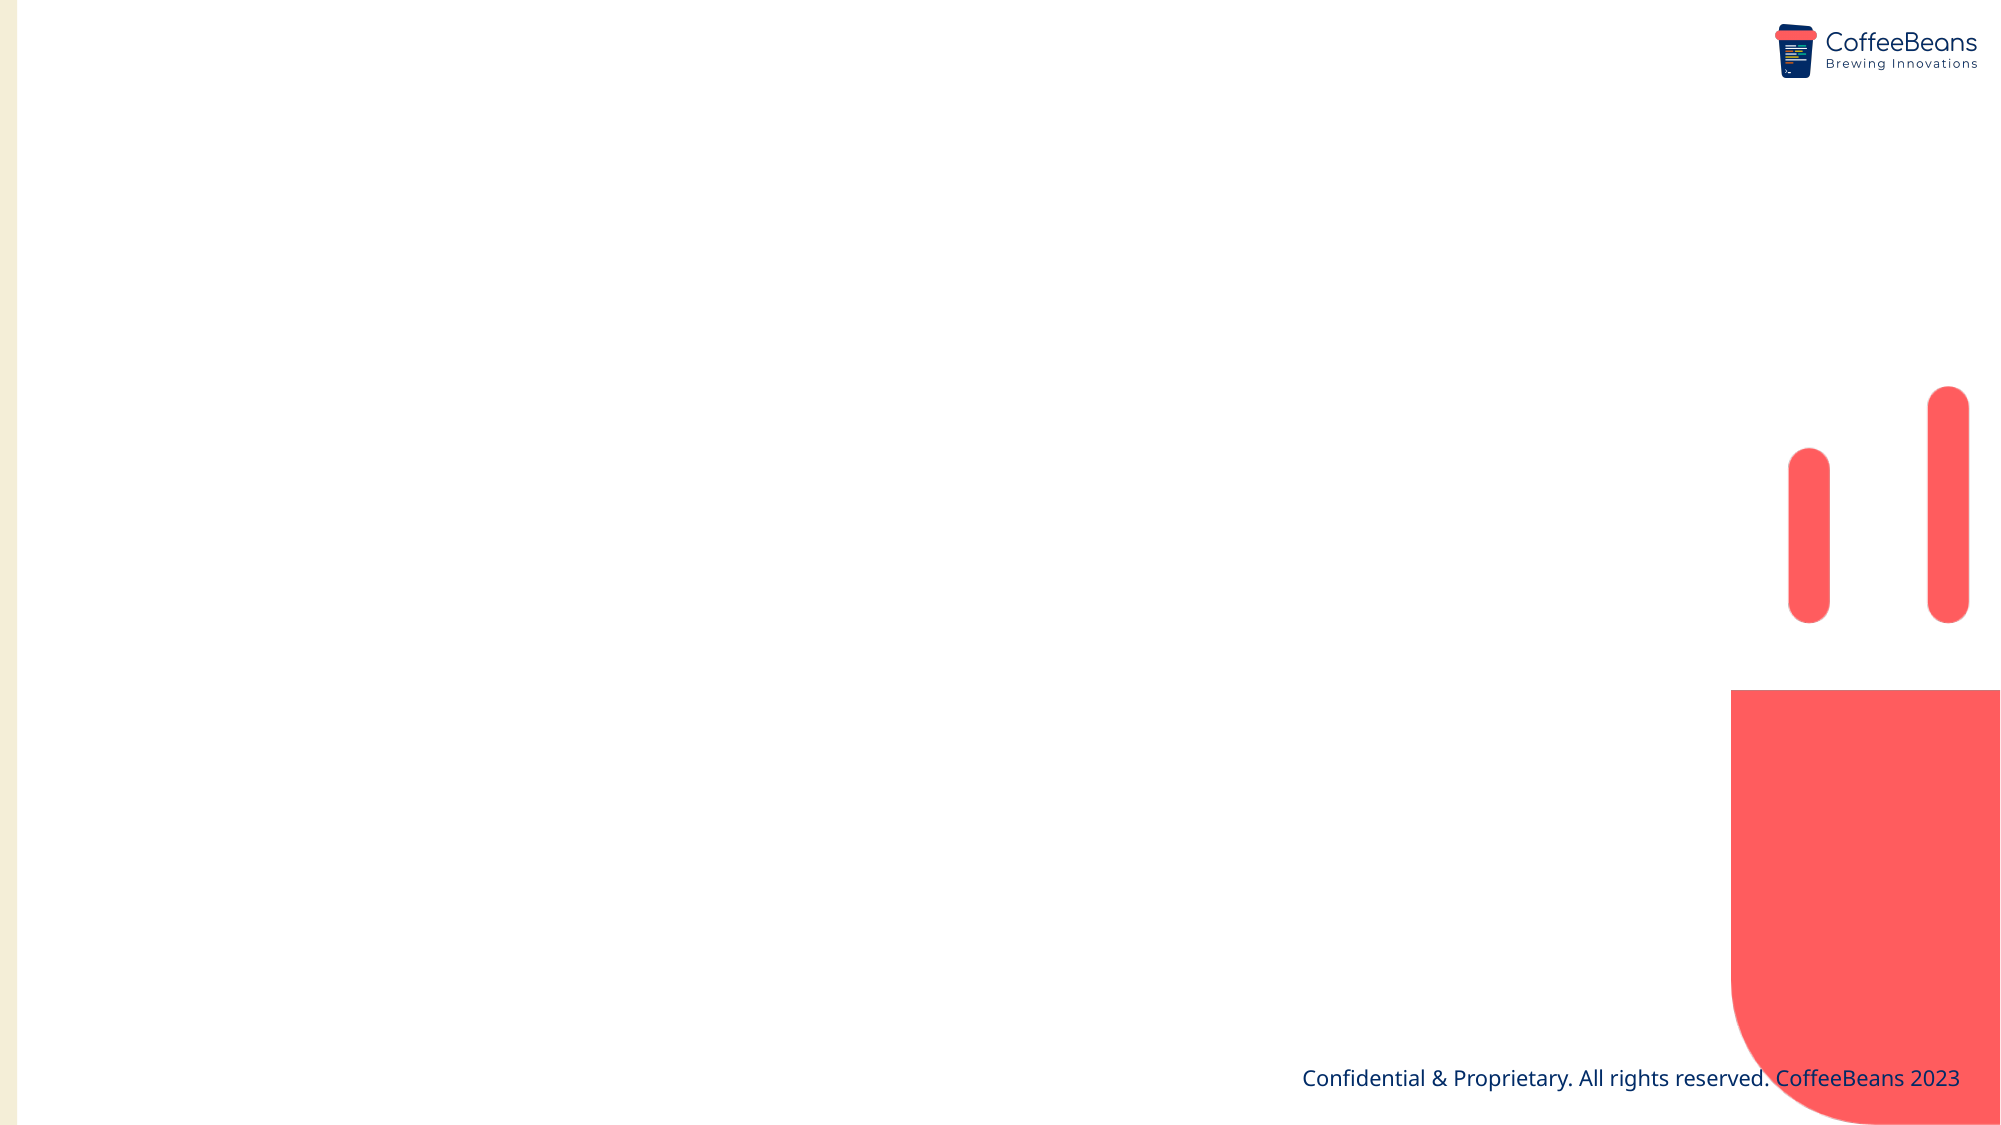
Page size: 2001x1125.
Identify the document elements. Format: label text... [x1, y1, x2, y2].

picture [1775, 24, 1977, 78]
footer Confidential & Proprietary. All rights reserved. CoffeeBeans 2023 [1232, 1048, 1977, 1108]
picture [1731, 386, 2001, 1125]
